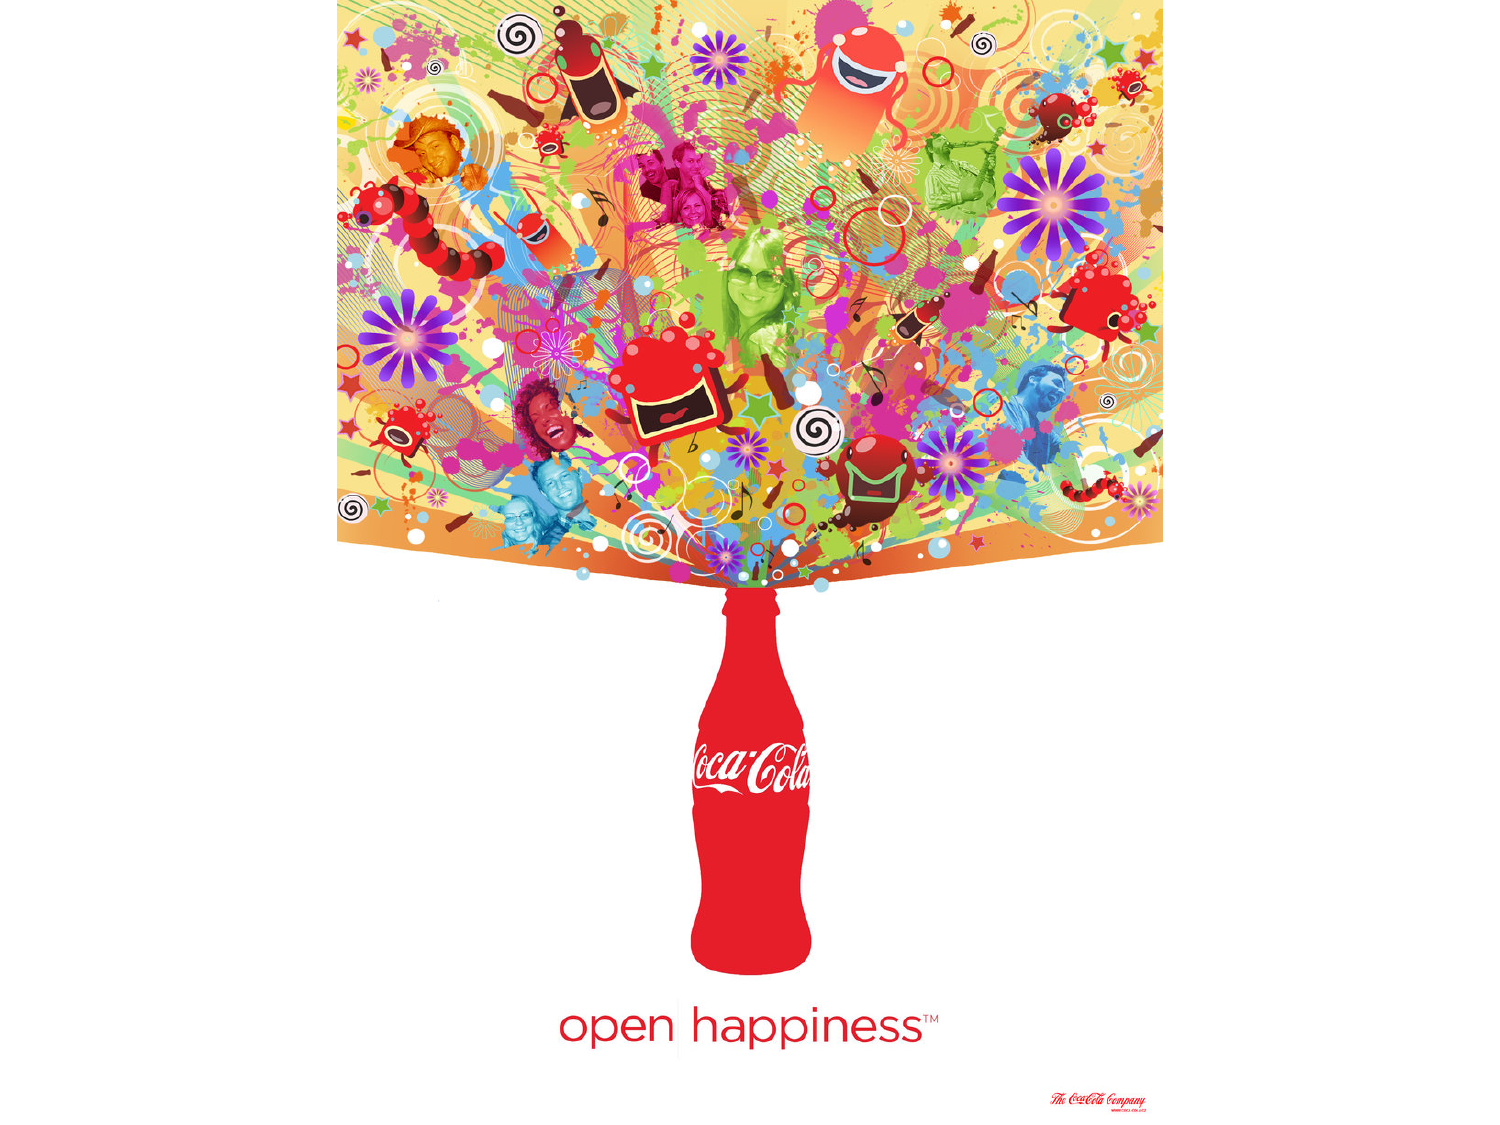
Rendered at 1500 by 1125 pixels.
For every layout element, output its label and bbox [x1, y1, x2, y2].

list [337, 0, 1163, 1125]
